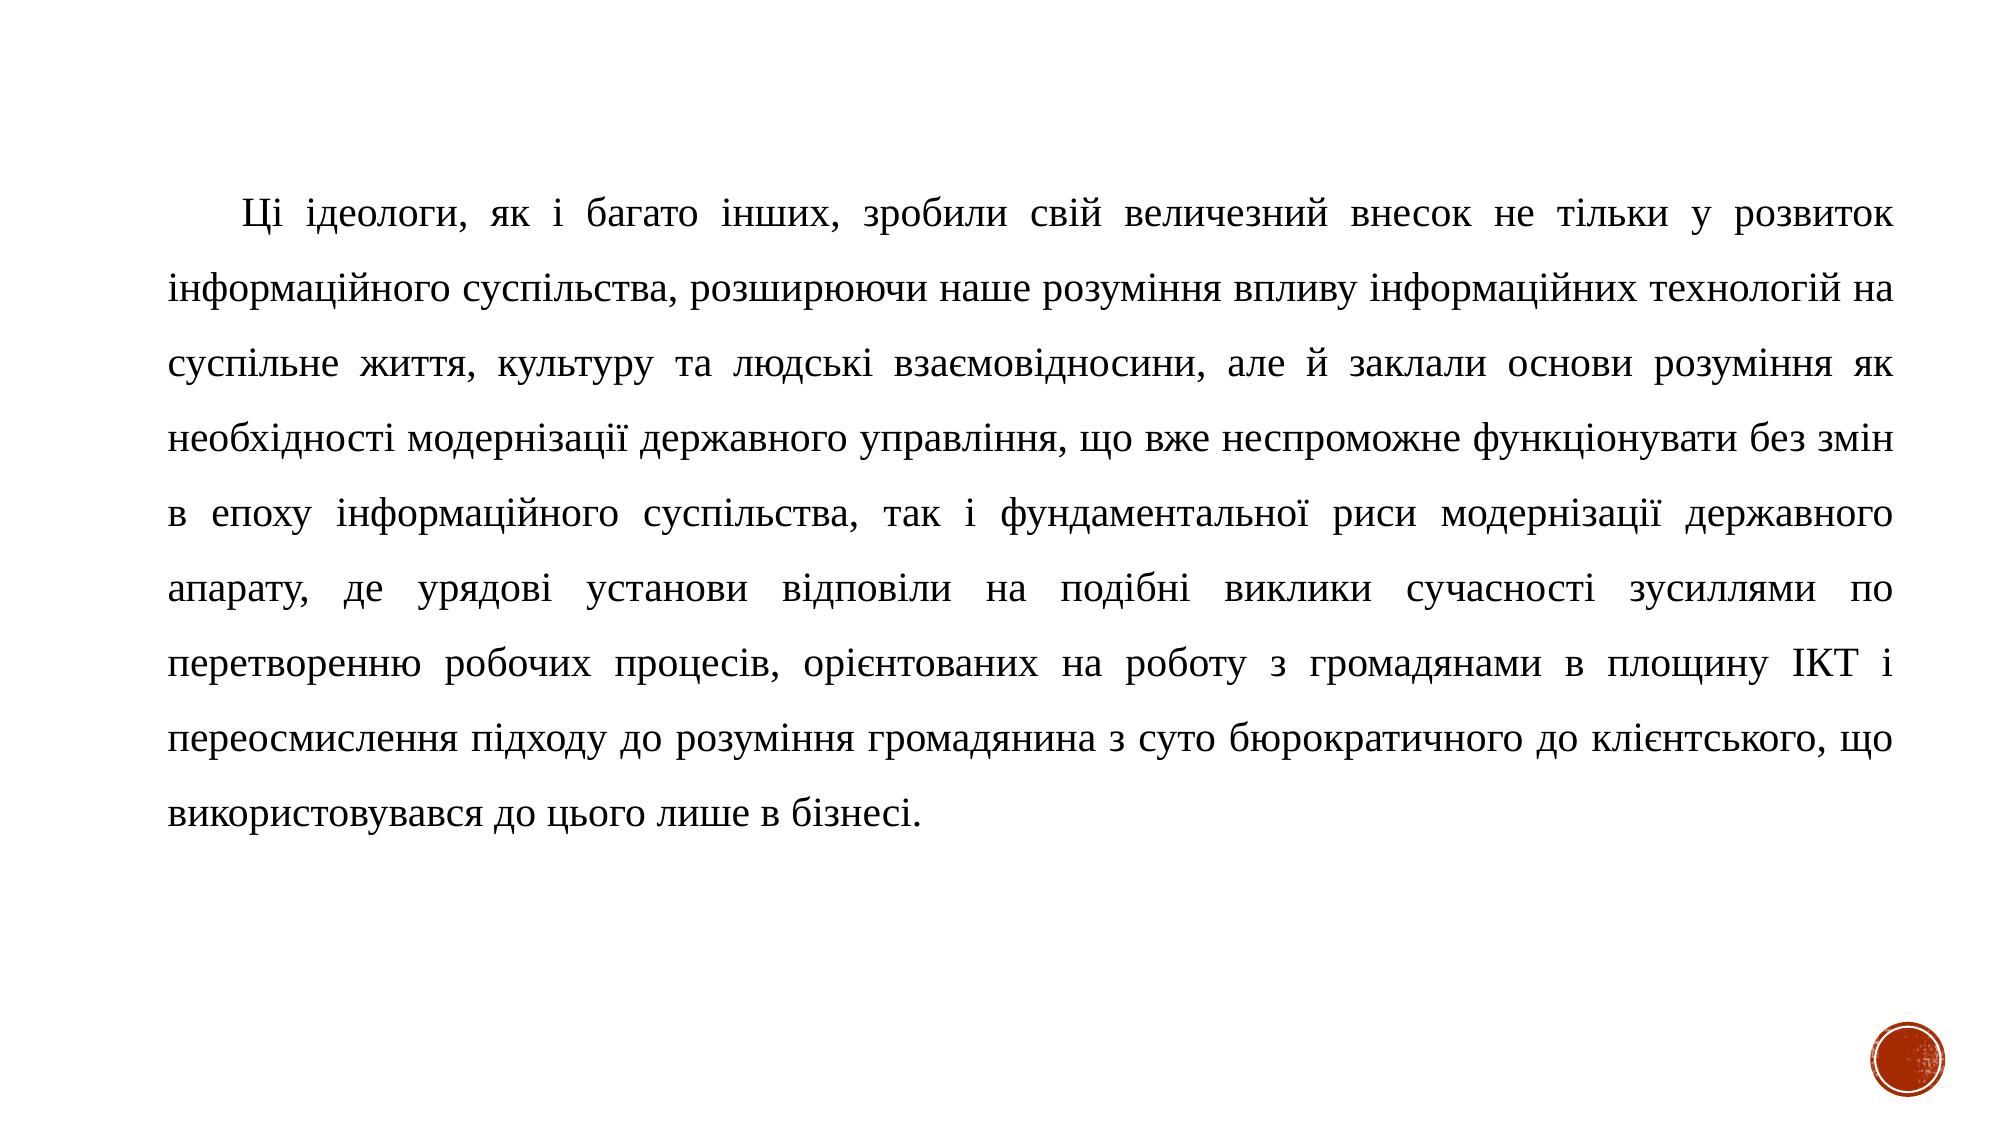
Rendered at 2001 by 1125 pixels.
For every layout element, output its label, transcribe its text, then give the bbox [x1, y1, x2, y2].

text_box Ці ідеологи, як і багато інших, зробили свій величезний внесок не тільки у розвиток інформаційного суспільства, розширюючи наше розуміння впливу інформаційних технологій на суспільне життя, культуру та людські взаємовідносини, але й заклали основи розуміння як необхідності модернізації державного управління, що вже неспроможне функціонувати без змін в епоху інформаційного суспільства, так і фундаментальної риси модернізації державного апарату, де урядові установи відповіли на подібні виклики сучасності зусиллями по перетворенню робочих процесів, орієнтованих на роботу з громадянами в площину ІКТ і переосмислення підходу до розуміння громадянина з суто бюрократичного до клієнтського, що використовувався до цього лише в бізнесі. [152, 152, 1909, 842]
